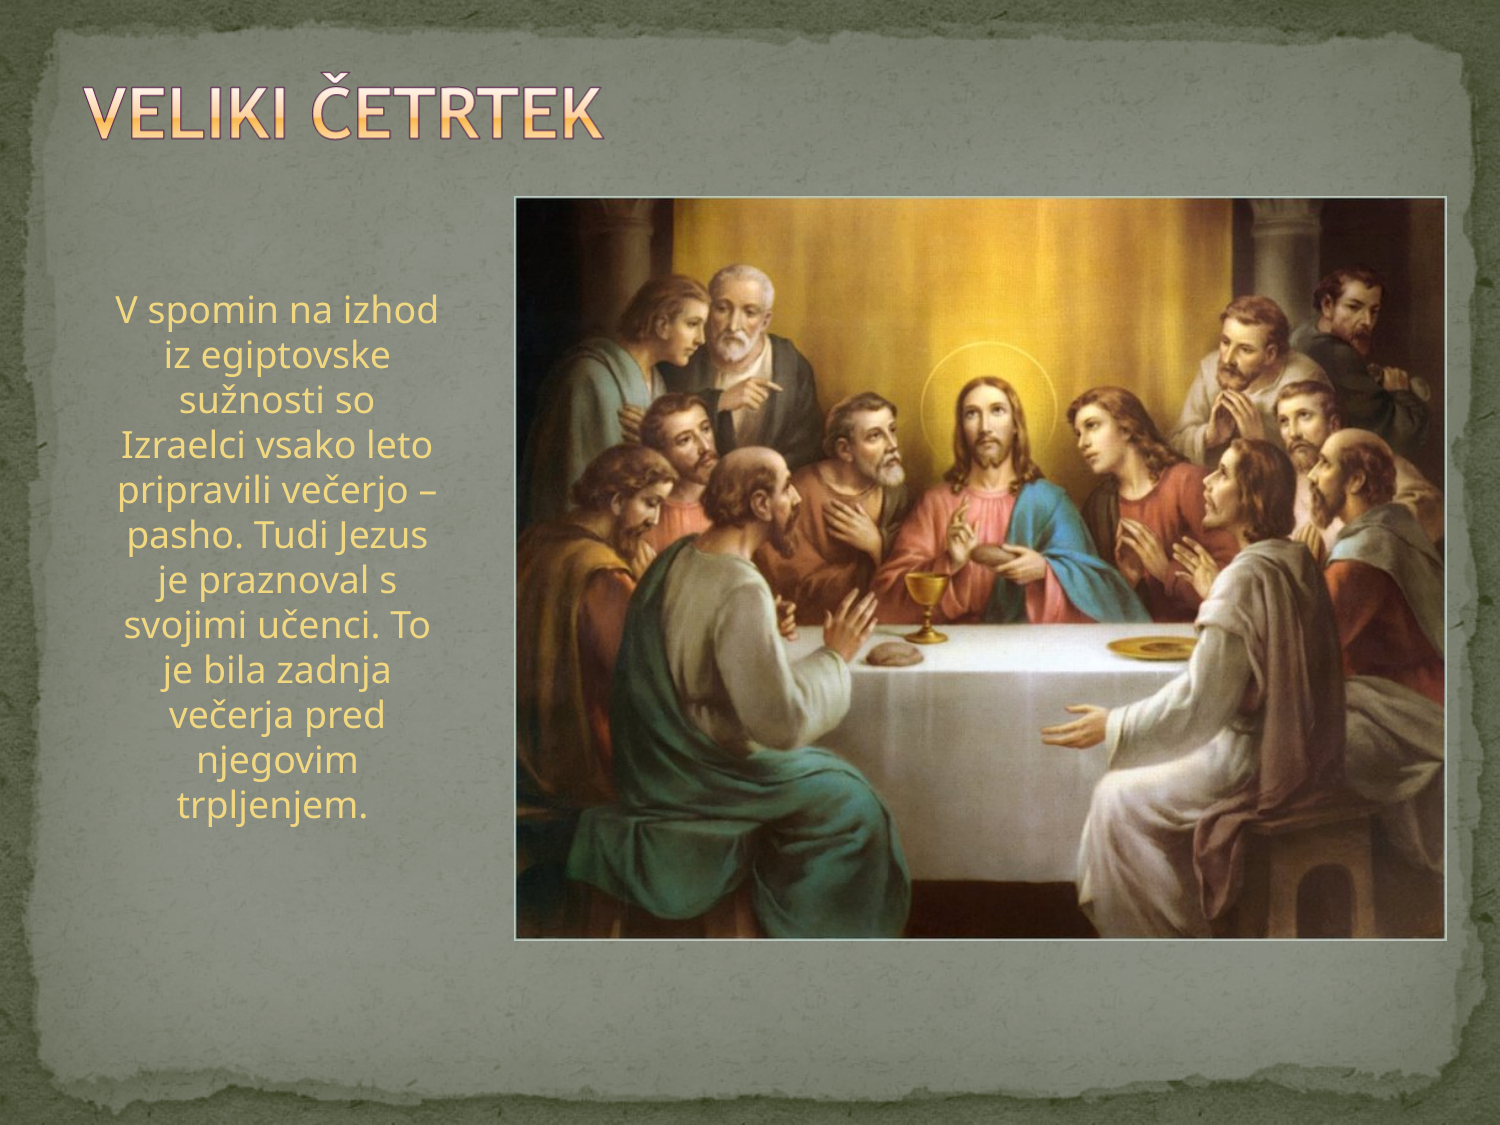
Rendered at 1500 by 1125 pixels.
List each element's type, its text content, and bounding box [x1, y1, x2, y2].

text_box V spomin na izhod iz egiptovske sužnosti so Izraelci vsako leto pripravili večerjo – pasho. Tudi Jezus je praznoval s svojimi učenci. To je bila zadnja večerja pred njegovim trpljenjem. [100, 278, 455, 835]
picture [40, 47, 1447, 941]
